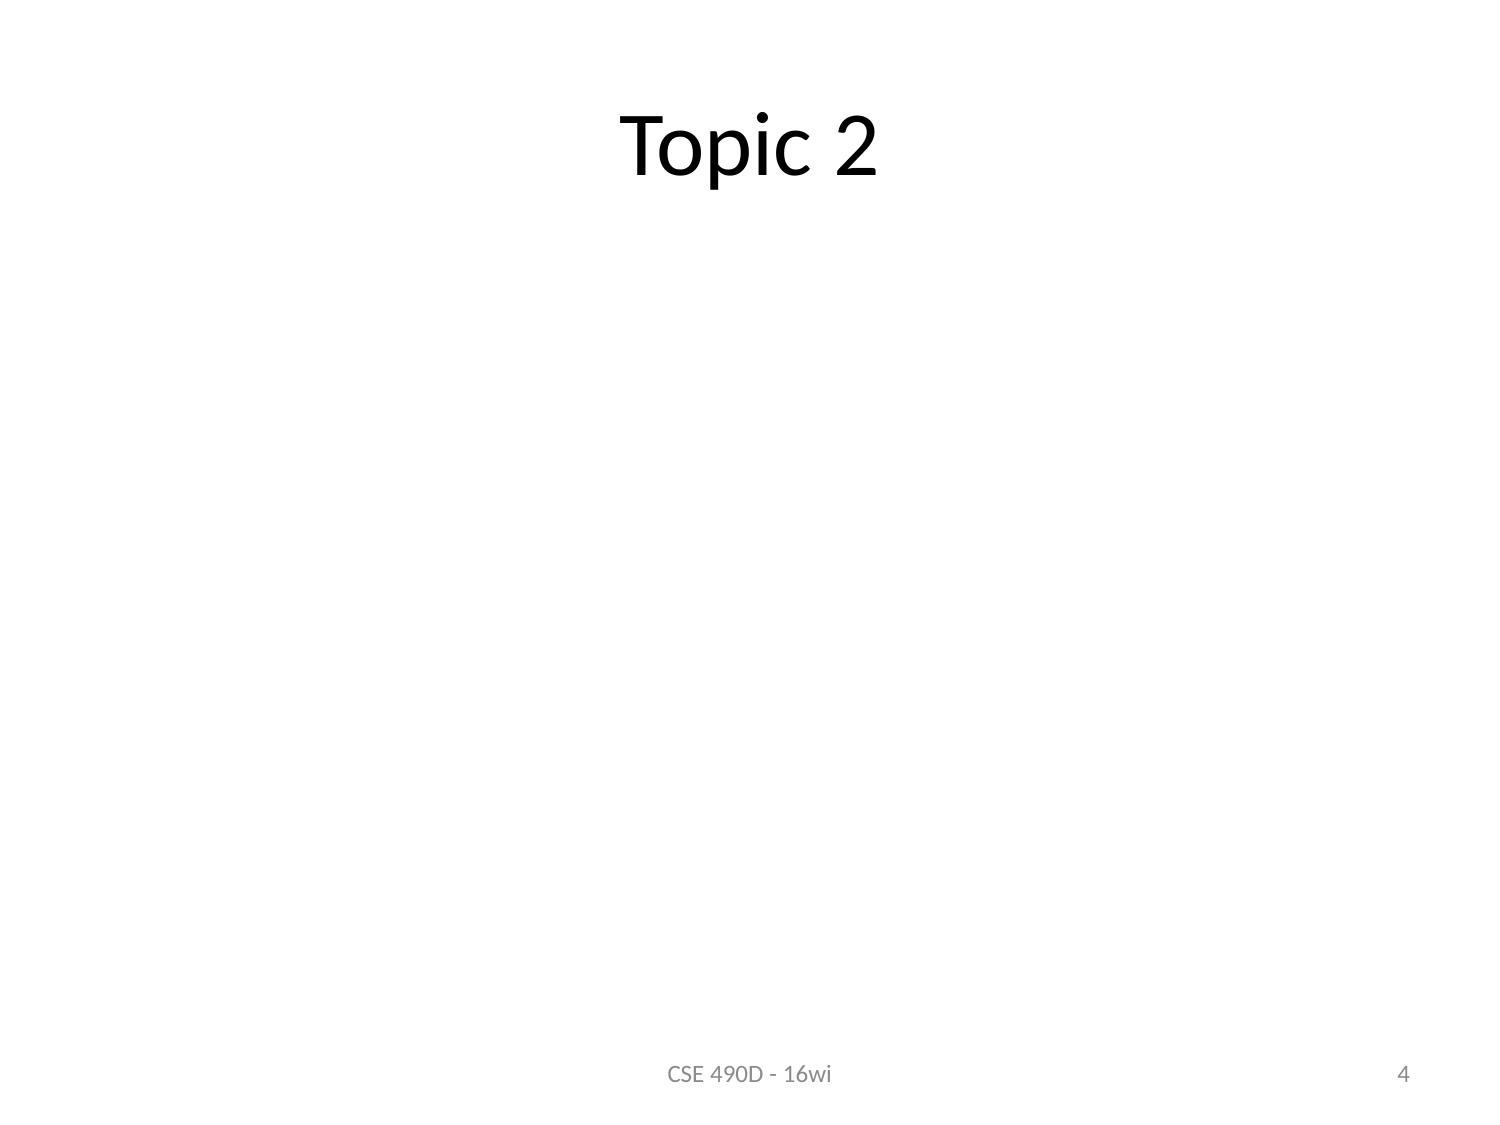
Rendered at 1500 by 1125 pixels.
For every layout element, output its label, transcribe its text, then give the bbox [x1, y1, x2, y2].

footer CSE 490D - 16wi [512, 1042, 988, 1103]
title Topic 2 [75, 45, 1425, 233]
slide_number 4 [1074, 1042, 1425, 1103]
